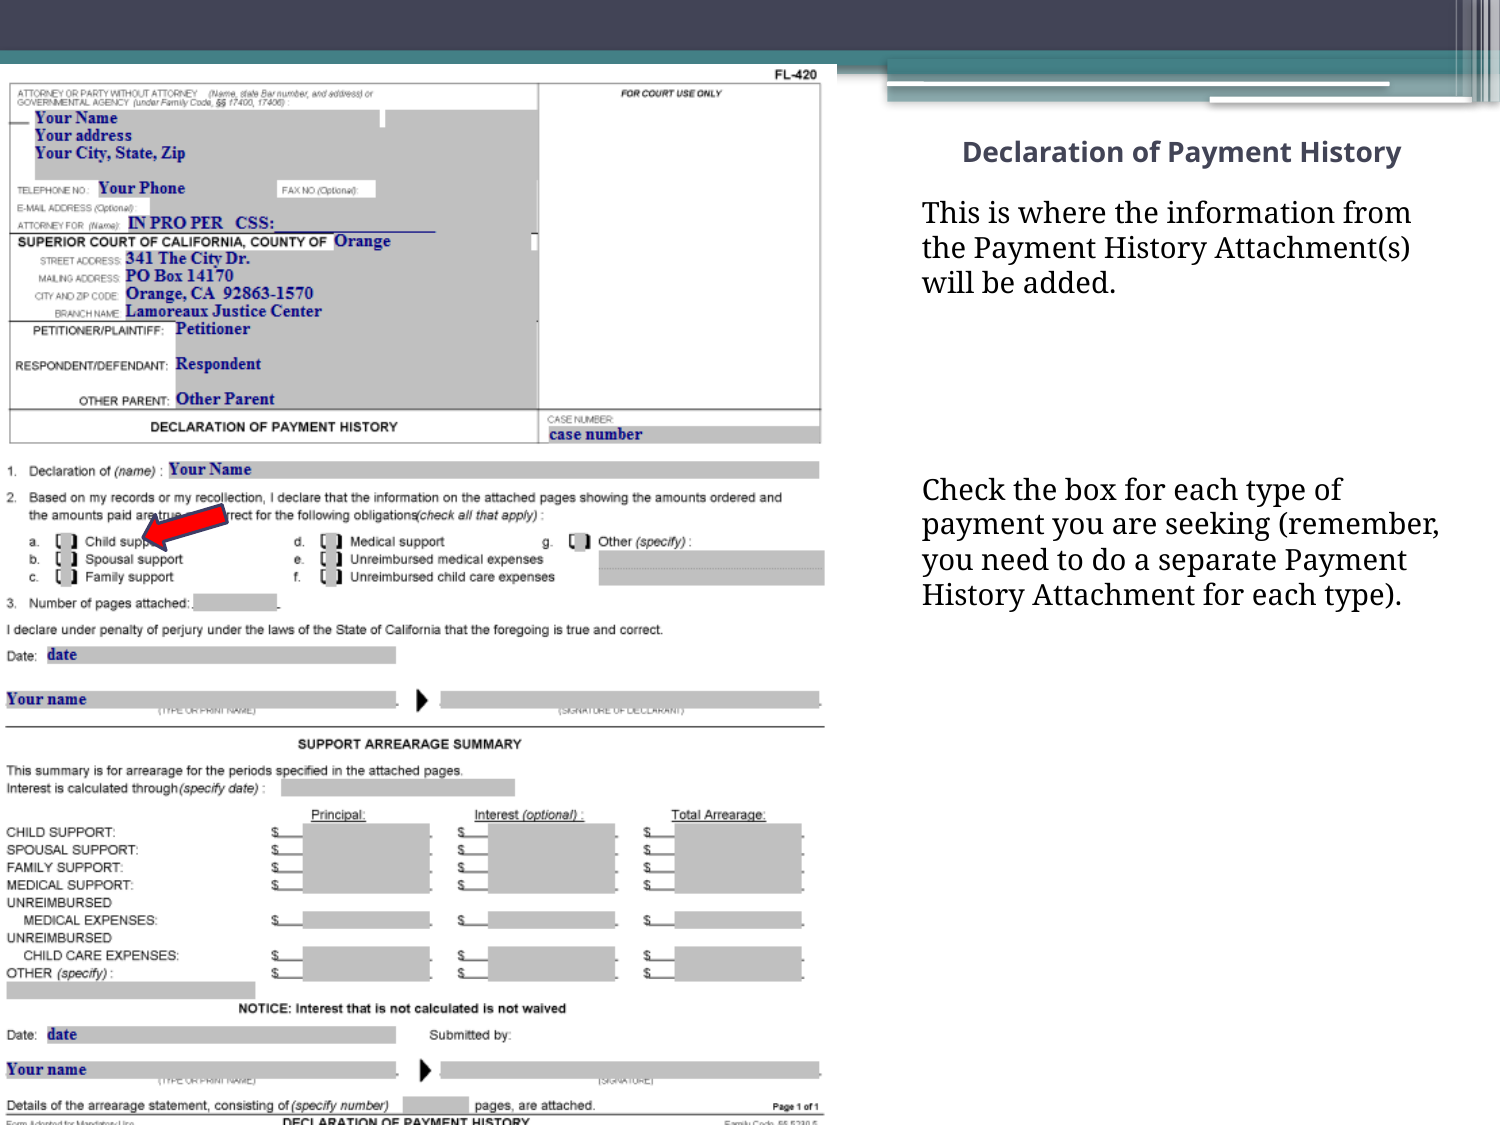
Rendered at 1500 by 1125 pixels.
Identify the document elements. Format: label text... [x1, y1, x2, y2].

picture [0, 63, 837, 1125]
title Declaration of Payment History [908, 126, 1464, 175]
list This is where the information from the Payment History Attachment(s) will be added. Check the box for each type of payment you are seeking (remember, you need to do a separate Payment History Attachment for each type). [905, 187, 1461, 1033]
